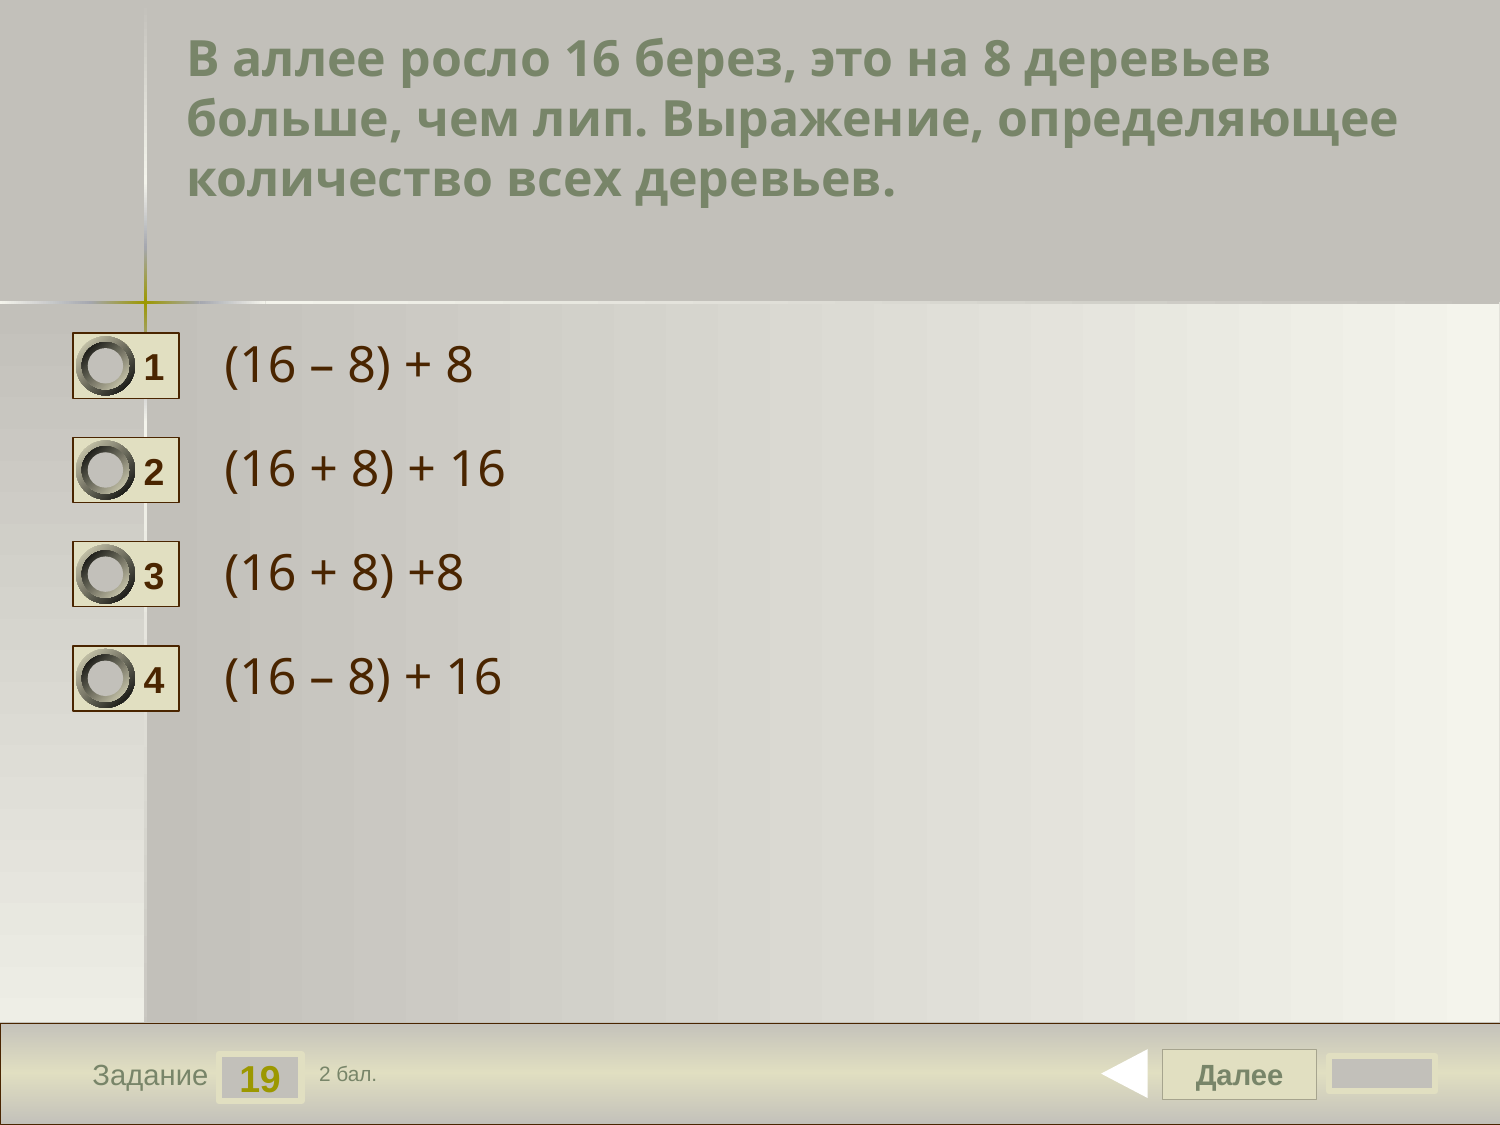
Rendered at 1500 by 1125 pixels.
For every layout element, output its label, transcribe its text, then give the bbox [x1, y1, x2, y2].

list (16 – 8) + 16 [209, 636, 1448, 722]
text_box 19 [218, 1054, 302, 1102]
text_box 2 бал. [306, 1060, 378, 1087]
list (16 + 8) + 16 [209, 428, 1448, 514]
title В аллее росло 16 берез, это на 8 деревьев больше, чем лип. Выражение, определяющее количество всех деревьев. [170, 18, 1448, 255]
list (16 – 8) + 8 [209, 324, 1448, 410]
list (16 + 8) +8 [209, 532, 1448, 618]
text_box Задание [83, 1056, 209, 1092]
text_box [72, 437, 180, 503]
text_box Далее [1160, 1047, 1319, 1101]
text_box [1098, 1047, 1150, 1100]
text_box [1329, 1056, 1436, 1092]
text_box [72, 332, 180, 399]
text_box [0, 1021, 1500, 1125]
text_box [72, 645, 180, 712]
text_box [72, 541, 180, 607]
